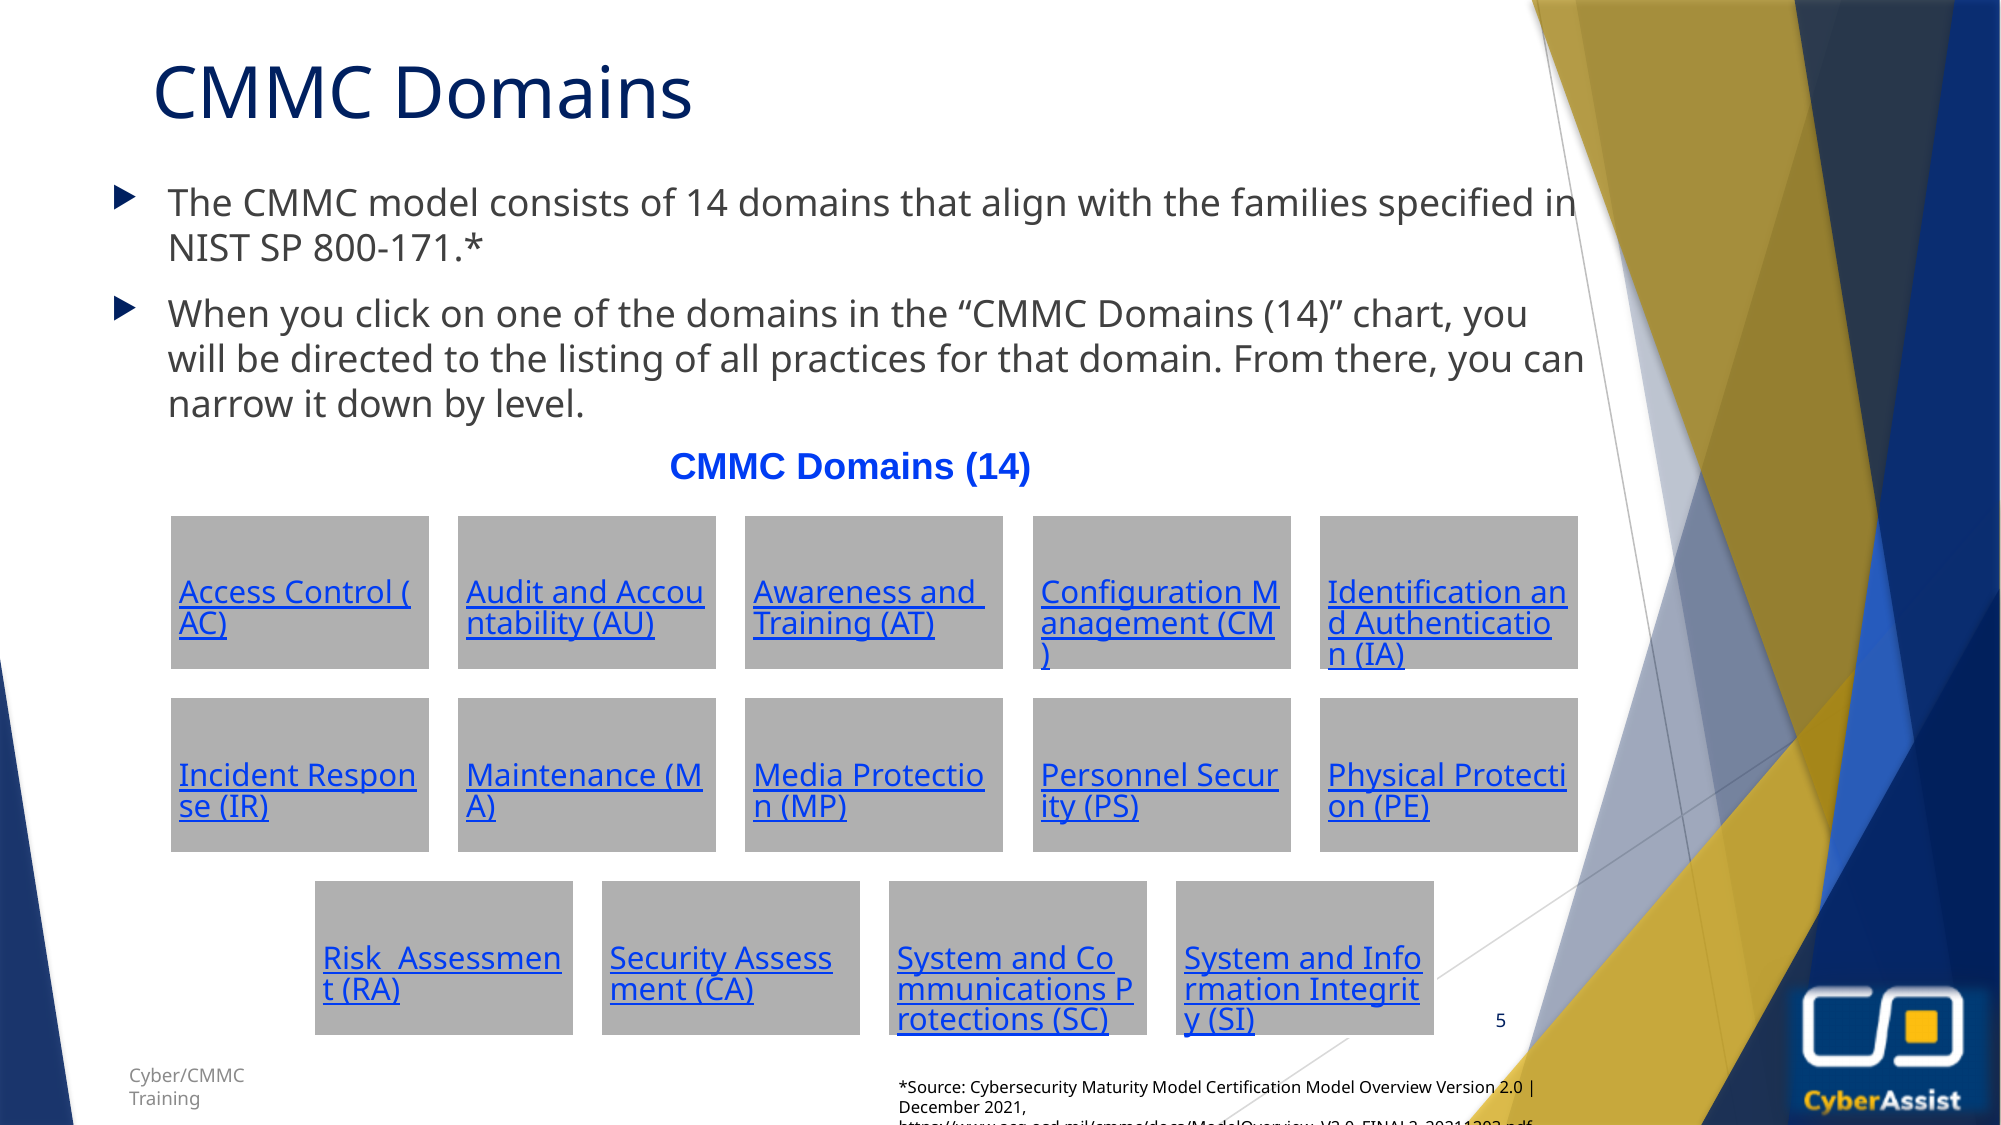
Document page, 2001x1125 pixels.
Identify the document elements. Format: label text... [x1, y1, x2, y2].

text_box CMMC Domains (14) [538, 434, 1163, 476]
text_box *Source: Cybersecurity Maturity Model Certification Model Overview Version 2.0 | December 2021, https://www.acq.osd.mil/cmmc/docs/ModelOverview_V2.0_FINAL2_20211203.pdf [883, 1069, 1634, 1125]
picture [1776, 975, 2000, 1125]
footer Cyber/CMMC Training [77, 449, 297, 1117]
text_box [168, 476, 1581, 1074]
title CMMC Domains [137, 39, 1863, 142]
text_box The CMMC model consists of 14 domains that align with the families specified in NIST SP 800-171.* When you click on one of the domains in the “CMMC Domains (14)” chart, you will be directed to the listing of all practices for that domain. From there, you can narrow it down by level. [96, 171, 1606, 419]
